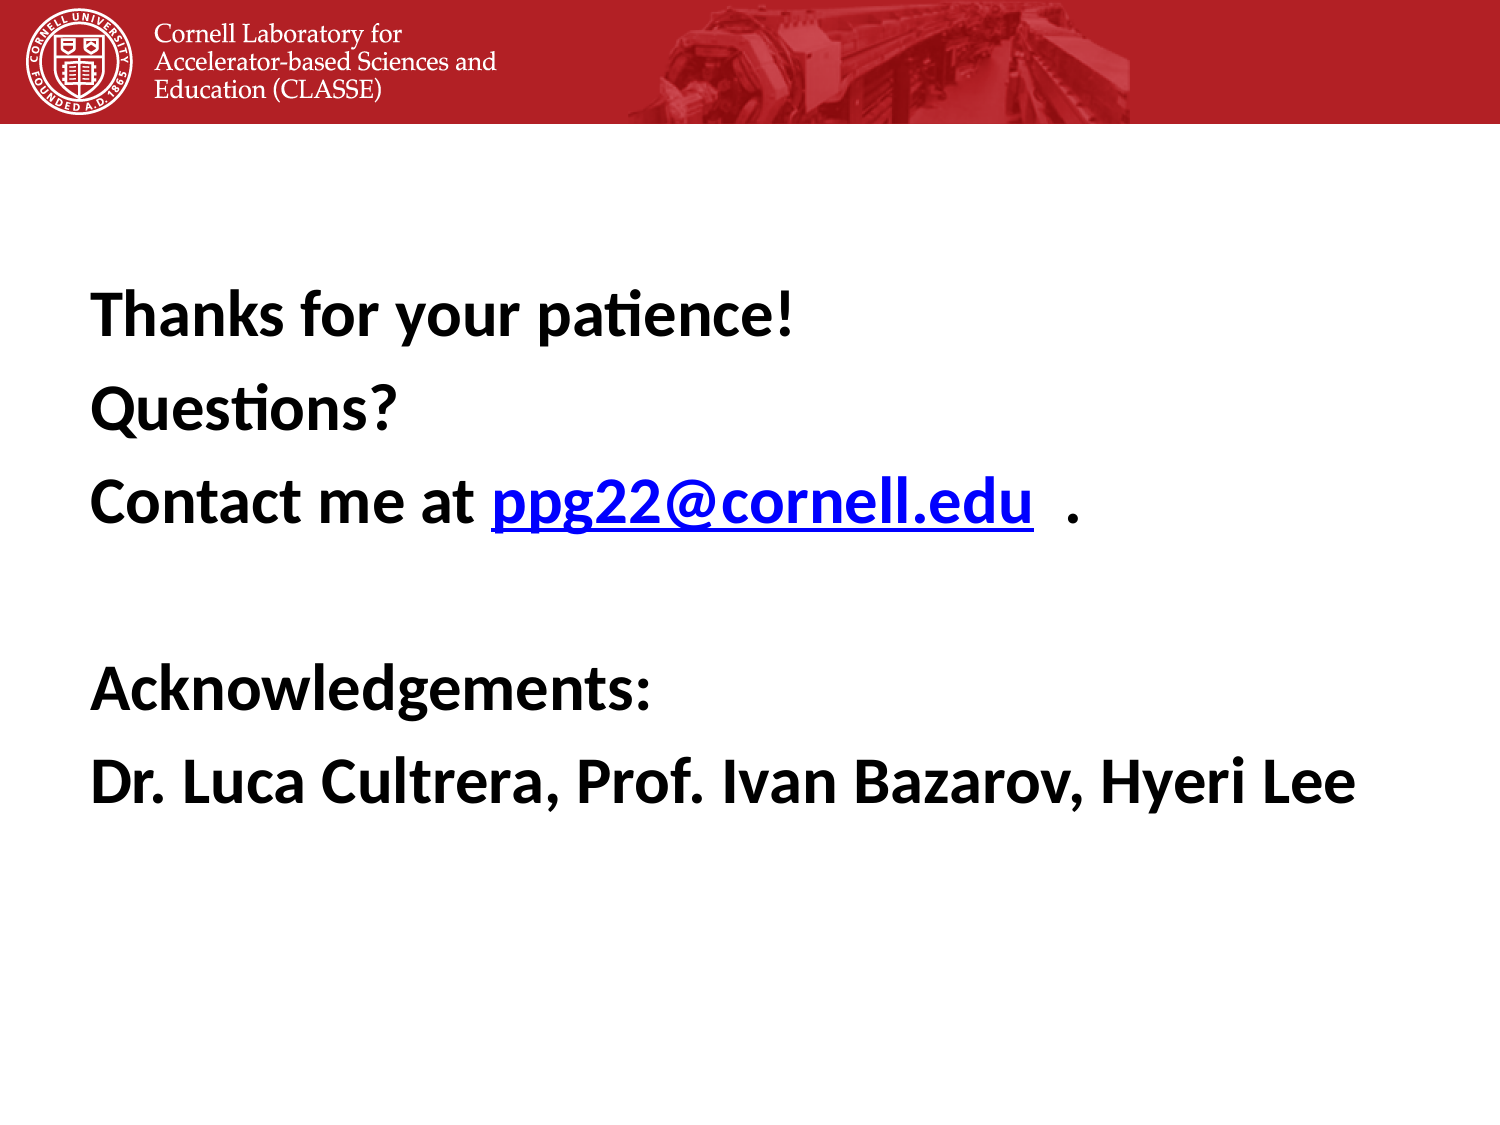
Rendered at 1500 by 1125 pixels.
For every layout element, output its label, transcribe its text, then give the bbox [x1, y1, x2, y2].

list Thanks for your patience! Questions? Contact me at ppg22@cornell.edu . Acknowledgements: Dr. Luca Cultrera, Prof. Ivan Bazarov, Hyeri Lee [75, 262, 1425, 1005]
picture [0, 0, 1500, 143]
